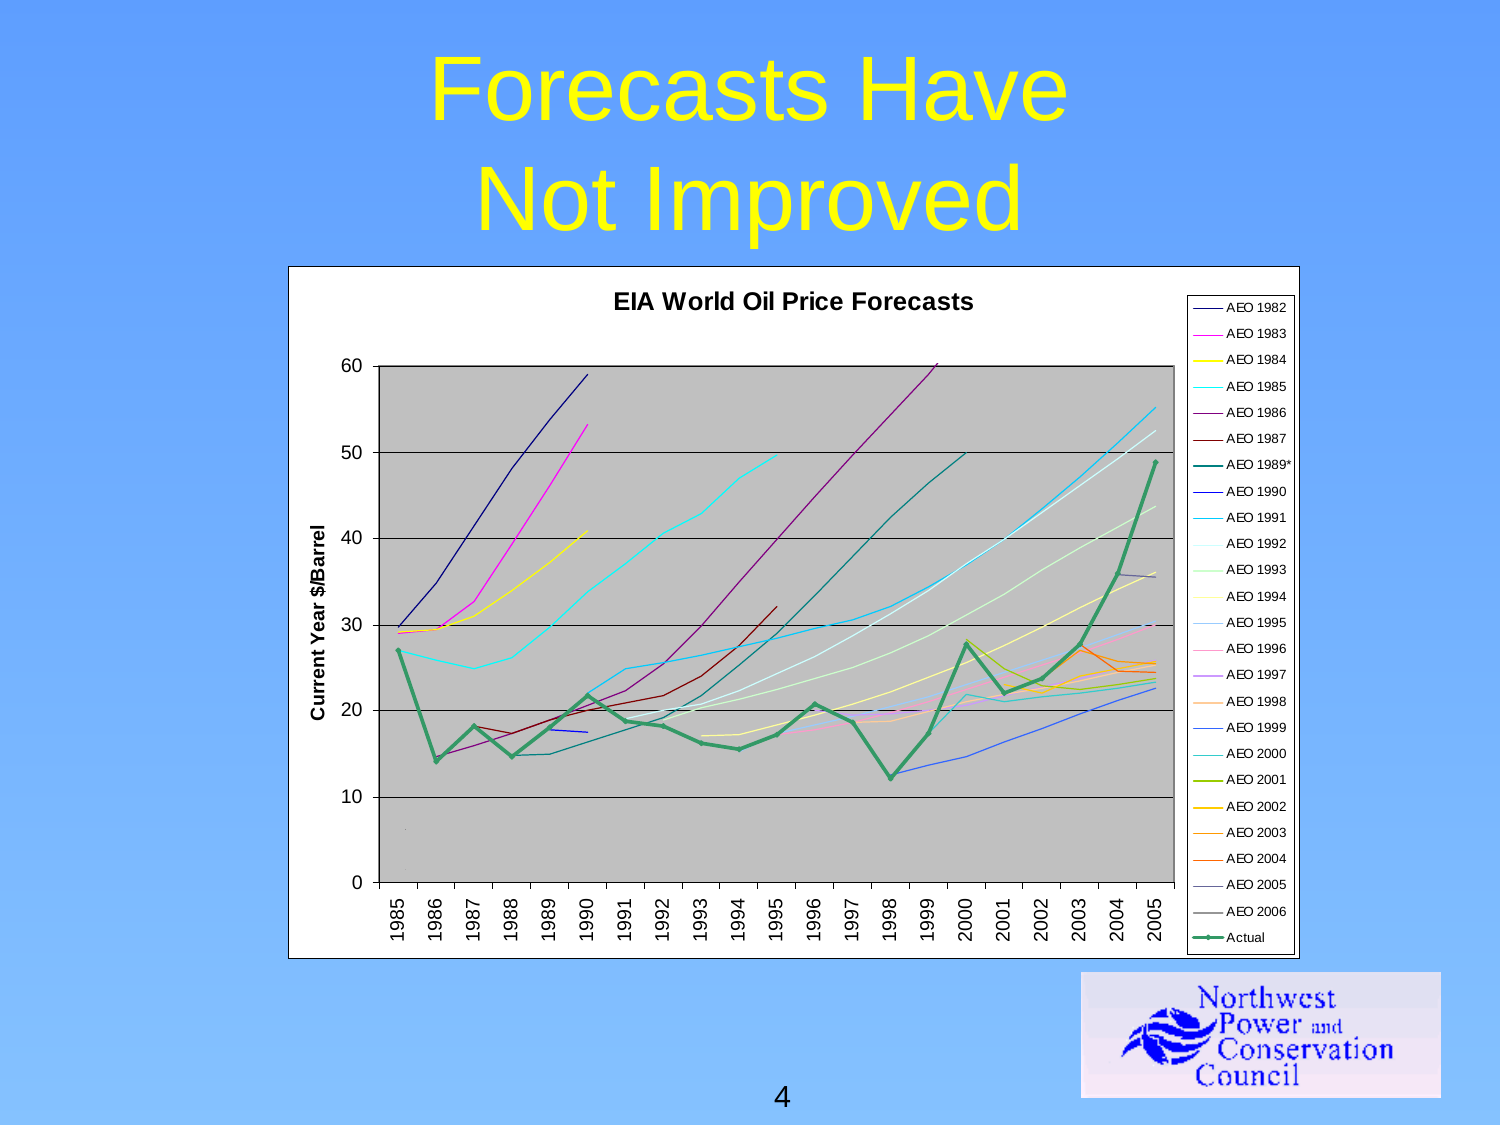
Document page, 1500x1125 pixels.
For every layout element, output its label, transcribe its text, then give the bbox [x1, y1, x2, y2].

title Forecasts Have Not Improved [74, 44, 1426, 233]
picture [1081, 972, 1441, 1098]
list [282, 259, 1307, 965]
